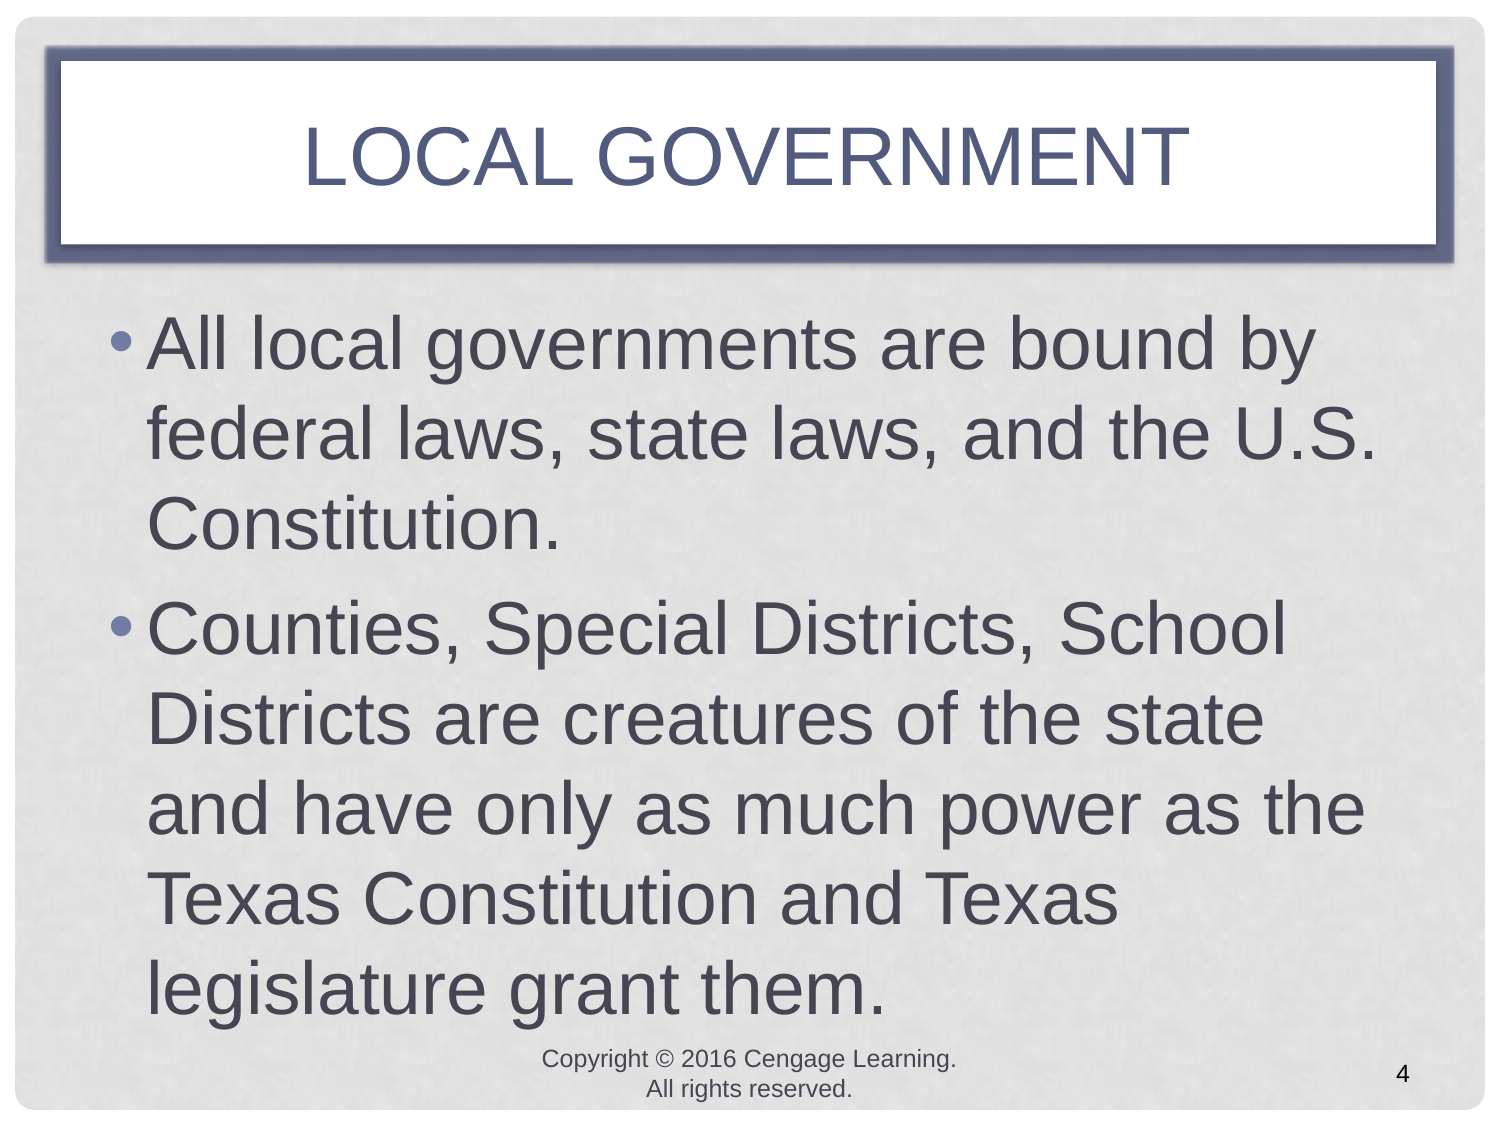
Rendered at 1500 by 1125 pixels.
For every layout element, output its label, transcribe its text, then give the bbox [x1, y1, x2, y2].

slide_number 4 [1074, 1042, 1425, 1103]
list All local governments are bound by federal laws, state laws, and the U.S. Constitution. Counties, Special Districts, School Districts are creatures of the state and have only as much power as the Texas Constitution and Texas legislature grant them. [75, 287, 1425, 1005]
title LOCAL GOVERNMENT [69, 66, 1425, 238]
picture [15, 16, 1485, 1110]
footer Copyright © 2016 Cengage Learning. All rights reserved. [512, 1042, 988, 1103]
